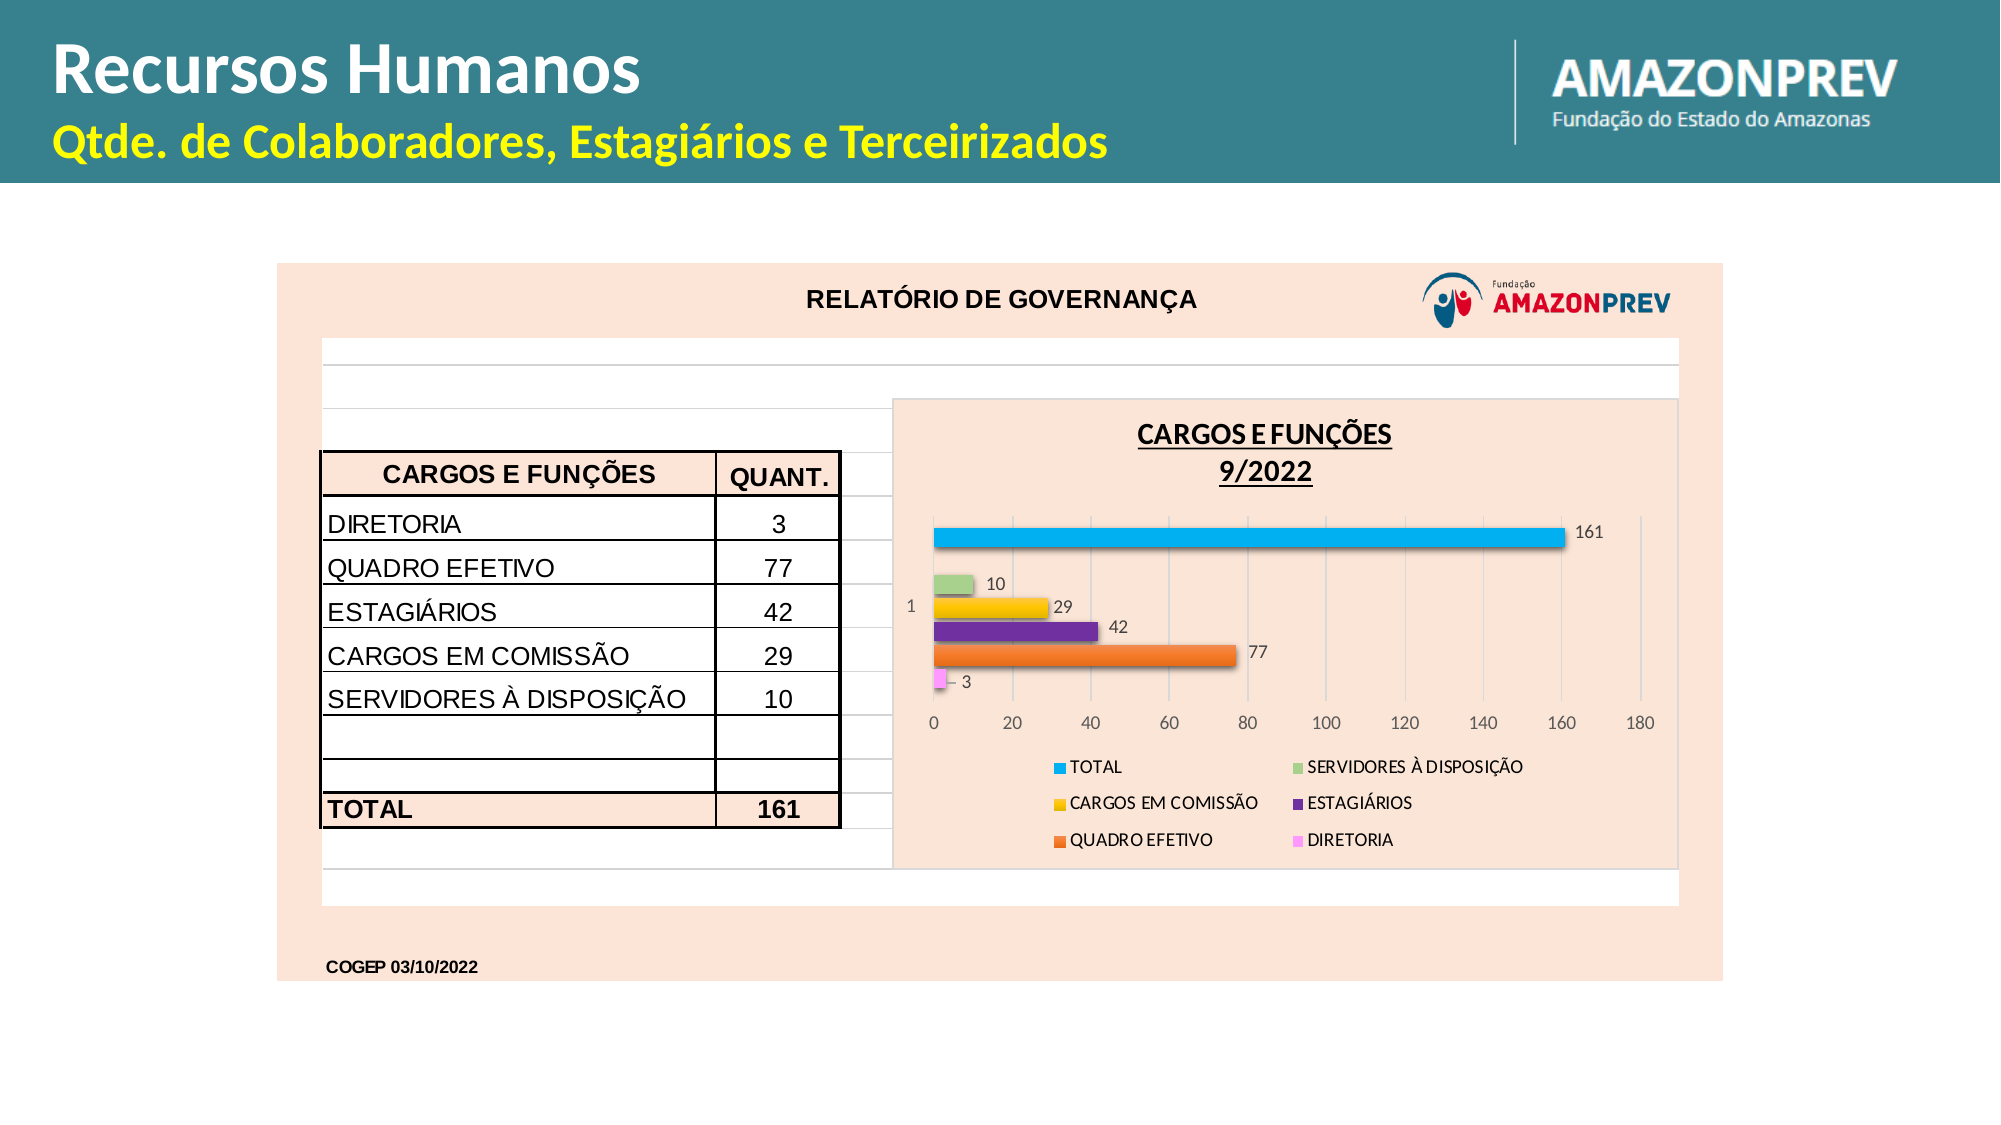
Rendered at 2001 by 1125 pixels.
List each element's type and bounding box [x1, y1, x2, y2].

text_box [0, 0, 2000, 183]
picture [275, 261, 1725, 983]
